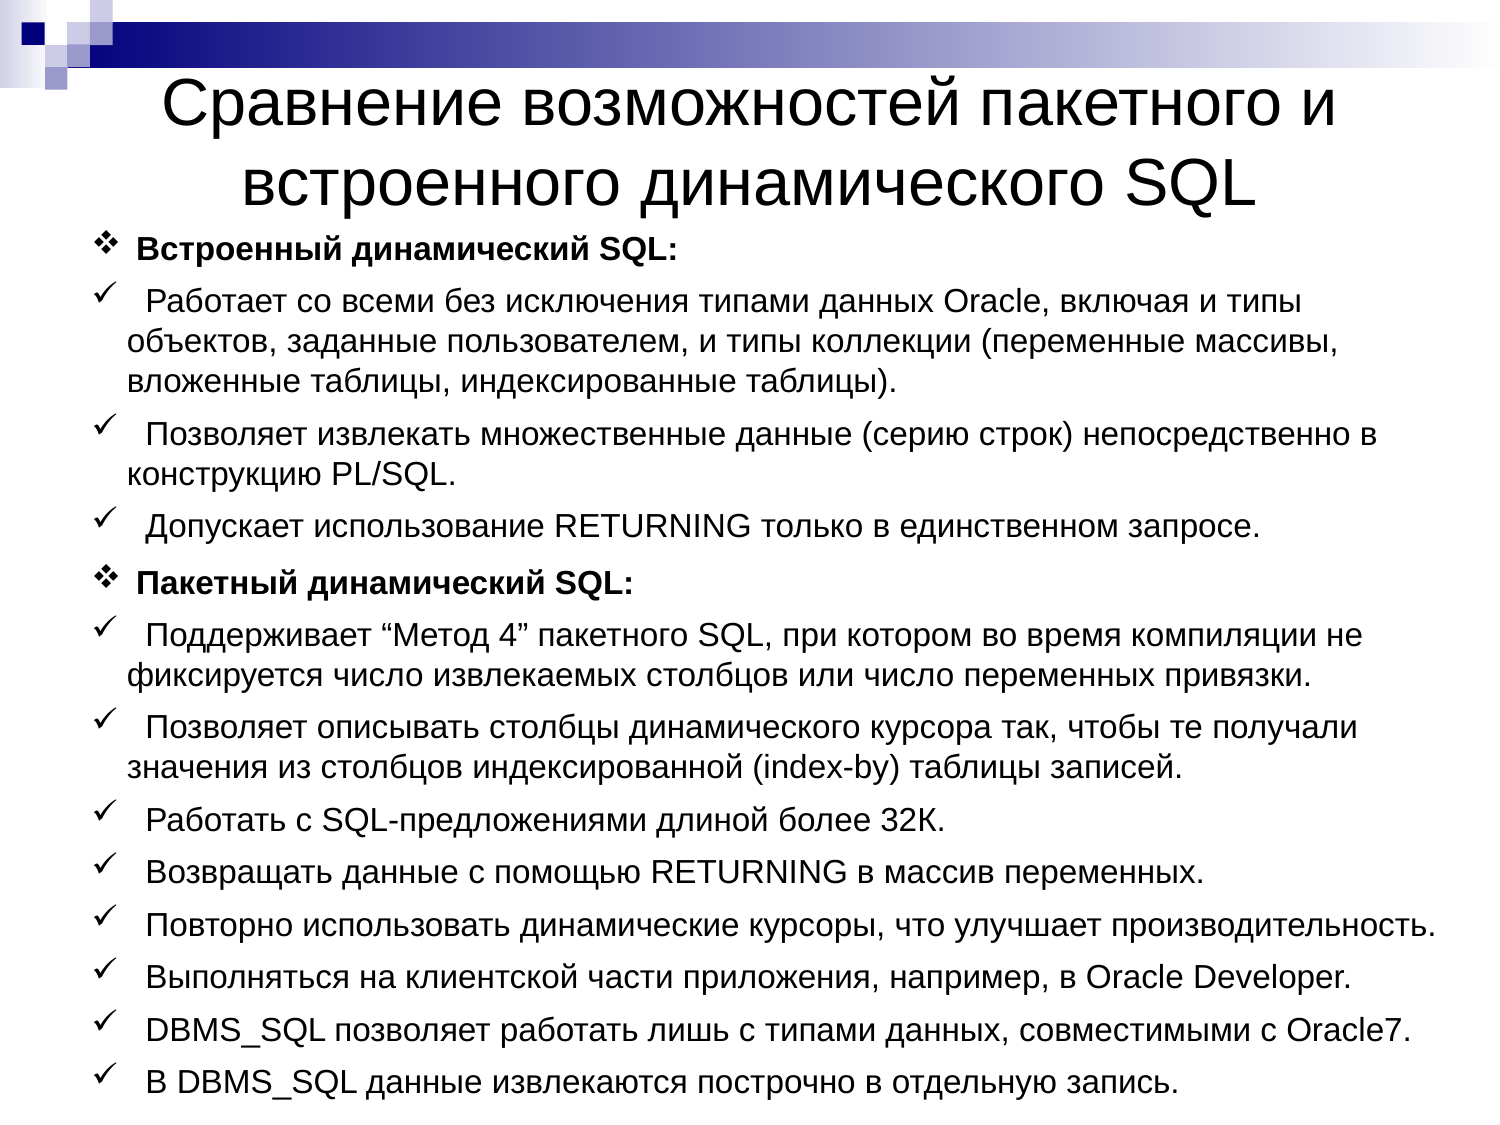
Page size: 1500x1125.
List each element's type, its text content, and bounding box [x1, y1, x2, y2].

title Сравнение возможностей пакетного и встроенного динамического SQL [75, 54, 1425, 223]
text_box Встроенный динамический SQL: Работает со всеми без исключения типами данных Oracle, включая и типы объектов, заданные пользователем, и типы коллекции (переменные массивы, вложенные таблицы, индексированные таблицы). Позволяет извлекать множественные данные (серию строк) непосредственно в конструкцию PL/SQL. Допускает использование RETURNING только в единственном запросе. Пакетный динамический SQL: Поддерживает “Метод 4” пакетного SQL, при котором во время компиляции не фиксируется число извлекаемых столбцов или число переменных привязки. Позволяет описывать столбцы динамического курсора так, чтобы те получали значения из столбцов индексированной (index-by) таблицы записей. Работать с SQL-предложениями длиной более 32К. Возвращать данные с помощью RETURNING в массив переменных. Повторно использовать динамические курсоры, что улучшает производительность. Выполняться на клиентской части приложения, например, в Oracle Developer. DBMS_SQL позволяет работать лишь с типами данных, совместимыми с Oracle7. В DBMS_SQL данные извлекаются построчно в отдельную запись. [76, 219, 1459, 1108]
